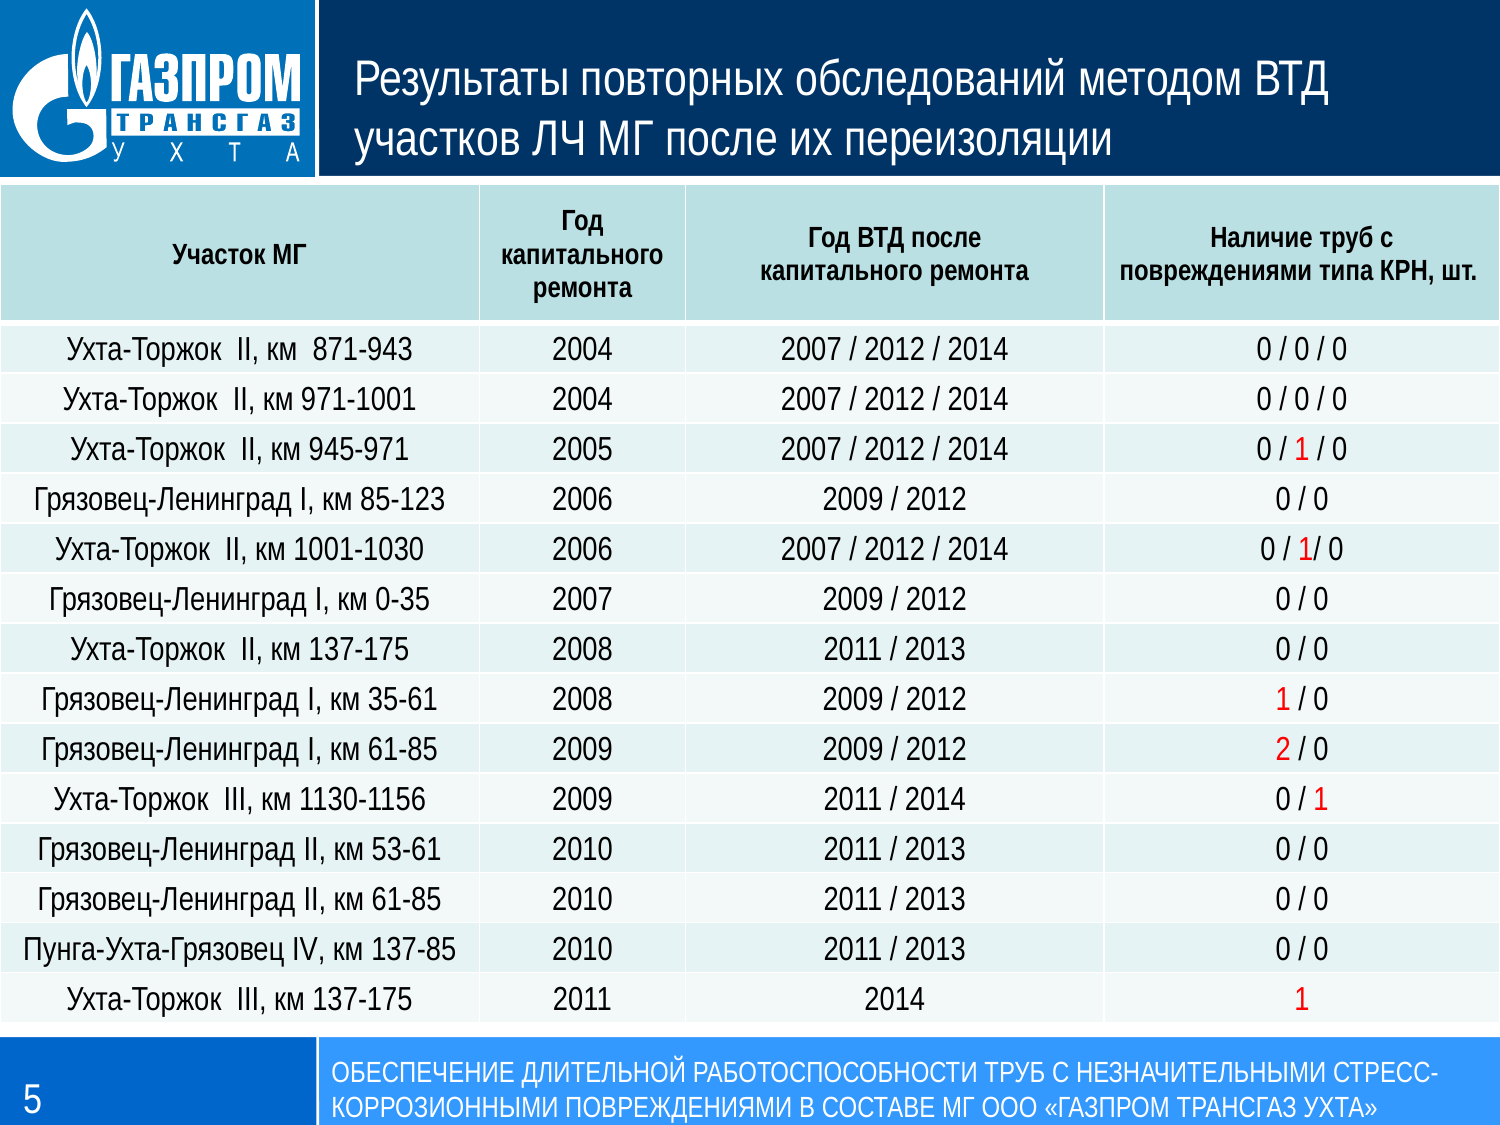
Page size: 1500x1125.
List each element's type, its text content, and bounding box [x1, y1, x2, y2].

table_header Участок МГ [1, 185, 479, 320]
table_cell 0 / 0 [1105, 574, 1499, 622]
table_header Год ВТД после капитального ремонта [686, 185, 1103, 320]
table_cell 0 / 0 [1105, 824, 1499, 872]
table_cell 0 / 1 / 0 [1105, 424, 1499, 472]
table_cell 2011 / 2013 [686, 923, 1103, 972]
table_cell 2014 [686, 973, 1103, 1022]
table_cell Грязовец-Ленинград II, км 53-61 [1, 824, 479, 872]
table_cell 2011 / 2013 [686, 873, 1103, 922]
title Результаты повторных обследований методом ВТД участков ЛЧ МГ после их переизоляции [353, 0, 1500, 166]
table_cell Ухта-Торжок III, км 137-175 [1, 973, 479, 1022]
table_cell Грязовец-Ленинград I, км 85-123 [1, 474, 479, 522]
table_cell 2004 [480, 326, 685, 372]
table_cell Грязовец-Ленинград I, км 0-35 [1, 574, 479, 622]
table_cell 1 / 0 [1105, 674, 1499, 722]
table_cell 2007 / 2012 / 2014 [686, 424, 1103, 472]
table_cell 2006 [480, 474, 685, 522]
text_box ОБЕСПЕЧЕНИЕ ДЛИТЕЛЬНОЙ РАБОТОСПОСОБНОСТИ ТРУБ С НЕЗНАЧИТЕЛЬНЫМИ СТРЕСС-КОРРОЗИОННЫМИ ПОВРЕЖДЕНИЯМИ В СОСТАВЕ МГ ООО «ГАЗПРОМ ТРАНСГАЗ УХТА» [316, 1045, 1500, 1125]
table_header Наличие труб с повреждениями типа КРН, шт. [1105, 185, 1499, 320]
table_cell Ухта-Торжок II, км 971-1001 [1, 374, 479, 422]
table_cell 2007 / 2012 / 2014 [686, 326, 1103, 372]
table_cell 2006 [480, 524, 685, 572]
table_cell Ухта-Торжок II, км 871-943 [1, 326, 479, 372]
table_cell 2009 [480, 724, 685, 772]
table_cell 0 / 0 [1105, 624, 1499, 672]
table_cell 2004 [480, 374, 685, 422]
table_cell 2007 / 2012 / 2014 [686, 524, 1103, 572]
table_cell Ухта-Торжок II, км 137-175 [1, 624, 479, 672]
table_cell Пунга-Ухта-Грязовец IV, км 137-85 [1, 923, 479, 972]
table_cell 2009 / 2012 [686, 574, 1103, 622]
table_cell 2010 [480, 923, 685, 972]
table_cell 2009 [480, 774, 685, 822]
table_cell 0 / 0 [1105, 873, 1499, 922]
table_cell 2008 [480, 624, 685, 672]
table_cell 2011 / 2014 [686, 774, 1103, 822]
table_cell 2010 [480, 824, 685, 872]
table_cell 2009 / 2012 [686, 674, 1103, 722]
table_cell 0 / 0 / 0 [1105, 326, 1499, 372]
table_cell Грязовец-Ленинград I, км 61-85 [1, 724, 479, 772]
table_cell 2011 / 2013 [686, 624, 1103, 672]
table_cell 2007 / 2012 / 2014 [686, 374, 1103, 422]
table_cell Ухта-Торжок III, км 1130-1156 [1, 774, 479, 822]
table_cell Ухта-Торжок II, км 945-971 [1, 424, 479, 472]
table_cell 2011 [480, 973, 685, 1022]
table_cell 2005 [480, 424, 685, 472]
table_cell 2 / 0 [1105, 724, 1499, 772]
table_cell 0 / 1 [1105, 774, 1499, 822]
table_cell Грязовец-Ленинград II, км 61-85 [1, 873, 479, 922]
table_cell 2009 / 2012 [686, 724, 1103, 772]
table_cell Грязовец-Ленинград I, км 35-61 [1, 674, 479, 722]
table_cell 2010 [480, 873, 685, 922]
table_cell 0 / 1/ 0 [1105, 524, 1499, 572]
slide_number 5 [23, 1043, 317, 1122]
table_cell 0 / 0 [1105, 474, 1499, 522]
table_cell 0 / 0 [1105, 923, 1499, 972]
table_cell 2007 [480, 574, 685, 622]
table_cell 0 / 0 / 0 [1105, 374, 1499, 422]
table_cell 2008 [480, 674, 685, 722]
table_cell 1 [1105, 973, 1499, 1022]
table_cell 2011 / 2013 [686, 824, 1103, 872]
table_header Год капитального ремонта [480, 185, 685, 320]
table_cell Ухта-Торжок II, км 1001-1030 [1, 524, 479, 572]
table_cell 2009 / 2012 [686, 474, 1103, 522]
